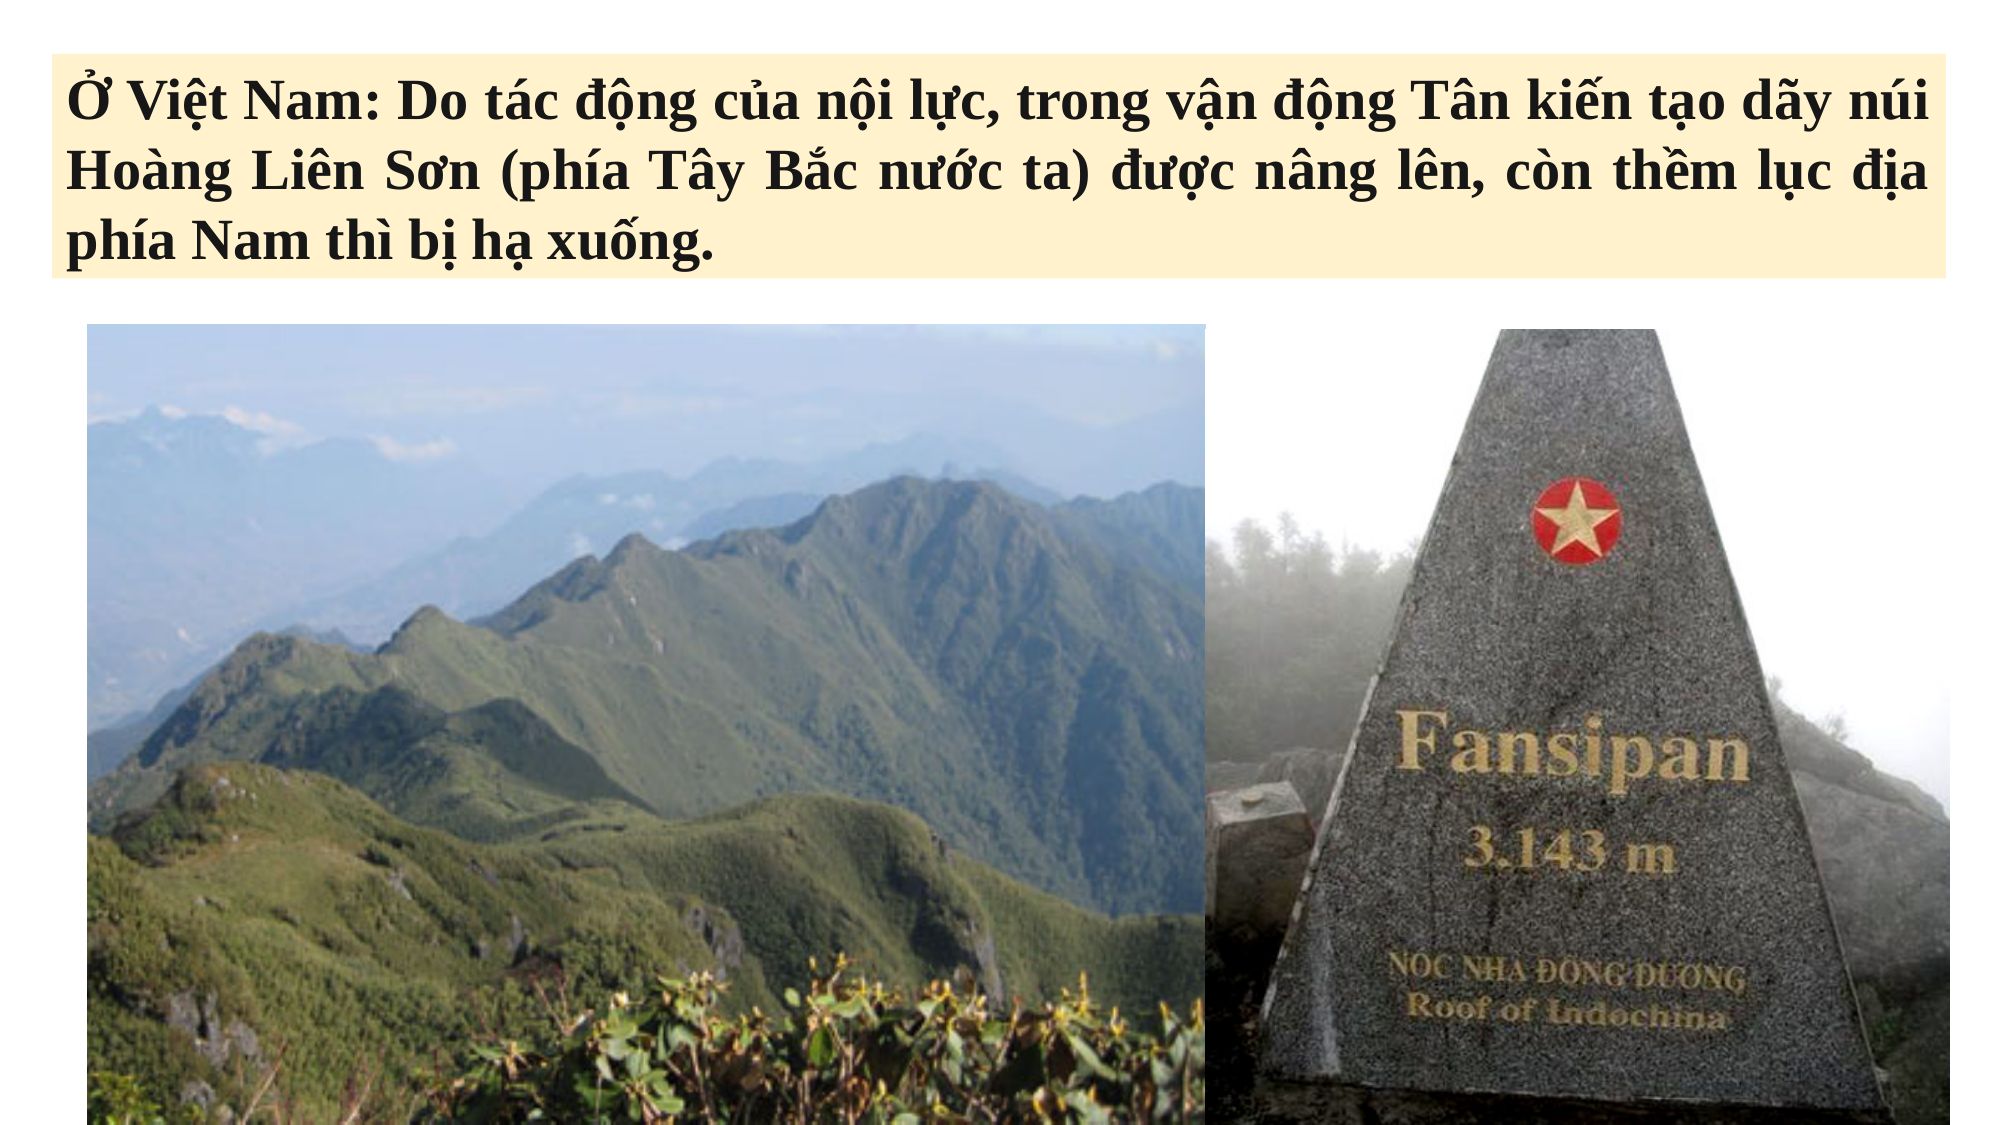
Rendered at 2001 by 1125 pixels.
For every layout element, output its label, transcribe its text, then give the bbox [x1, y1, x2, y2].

text_box Ở Việt Nam: Do tác động của nội lực, trong vận động Tân kiến tạo dãy núi Hoàng Liên Sơn (phía Tây Bắc nước ta) được nâng lên, còn thềm lục địa phía Nam thì bị hạ xuống. [52, 53, 1946, 279]
picture [87, 324, 1950, 1125]
